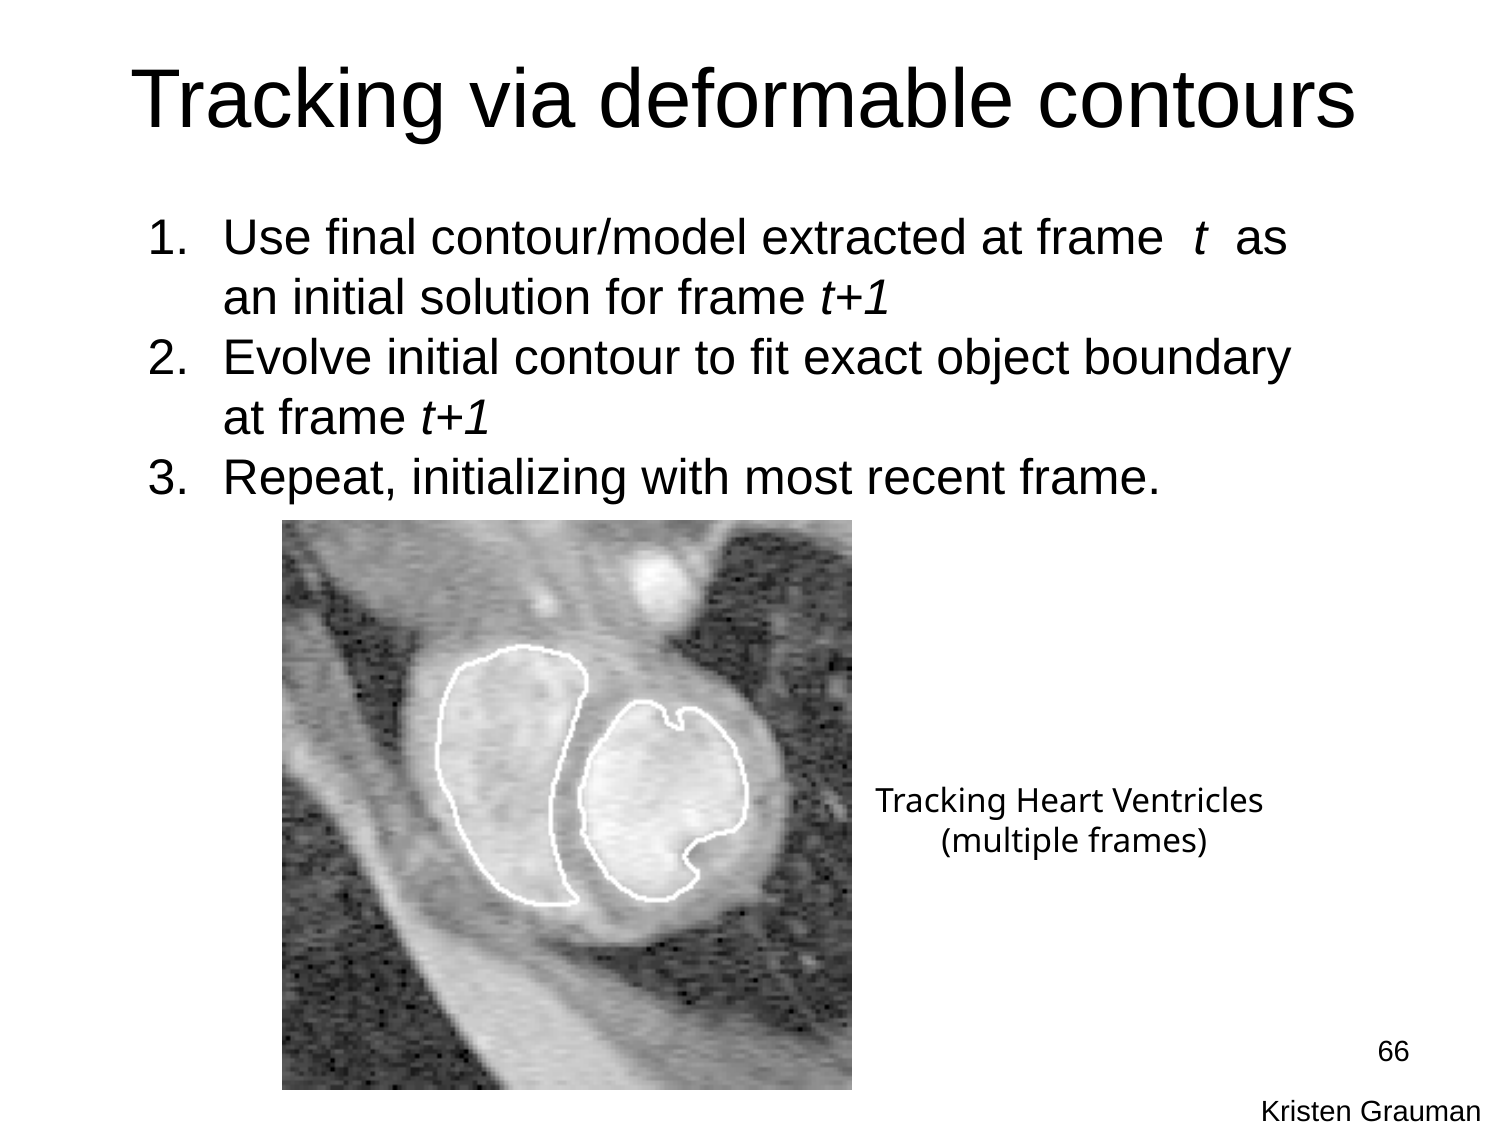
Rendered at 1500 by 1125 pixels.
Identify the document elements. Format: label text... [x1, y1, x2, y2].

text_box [282, 520, 1280, 1090]
title Tracking via deformable contours [31, 0, 1457, 188]
text_box Use final contour/model extracted at frame t as an initial solution for frame t+1 Evolve initial contour to fit exact object boundary at frame t+1 Repeat, initializing with most recent frame. [132, 197, 1337, 512]
slide_number 66 [1074, 1024, 1426, 1103]
text_box Kristen Grauman [1246, 1084, 1500, 1125]
